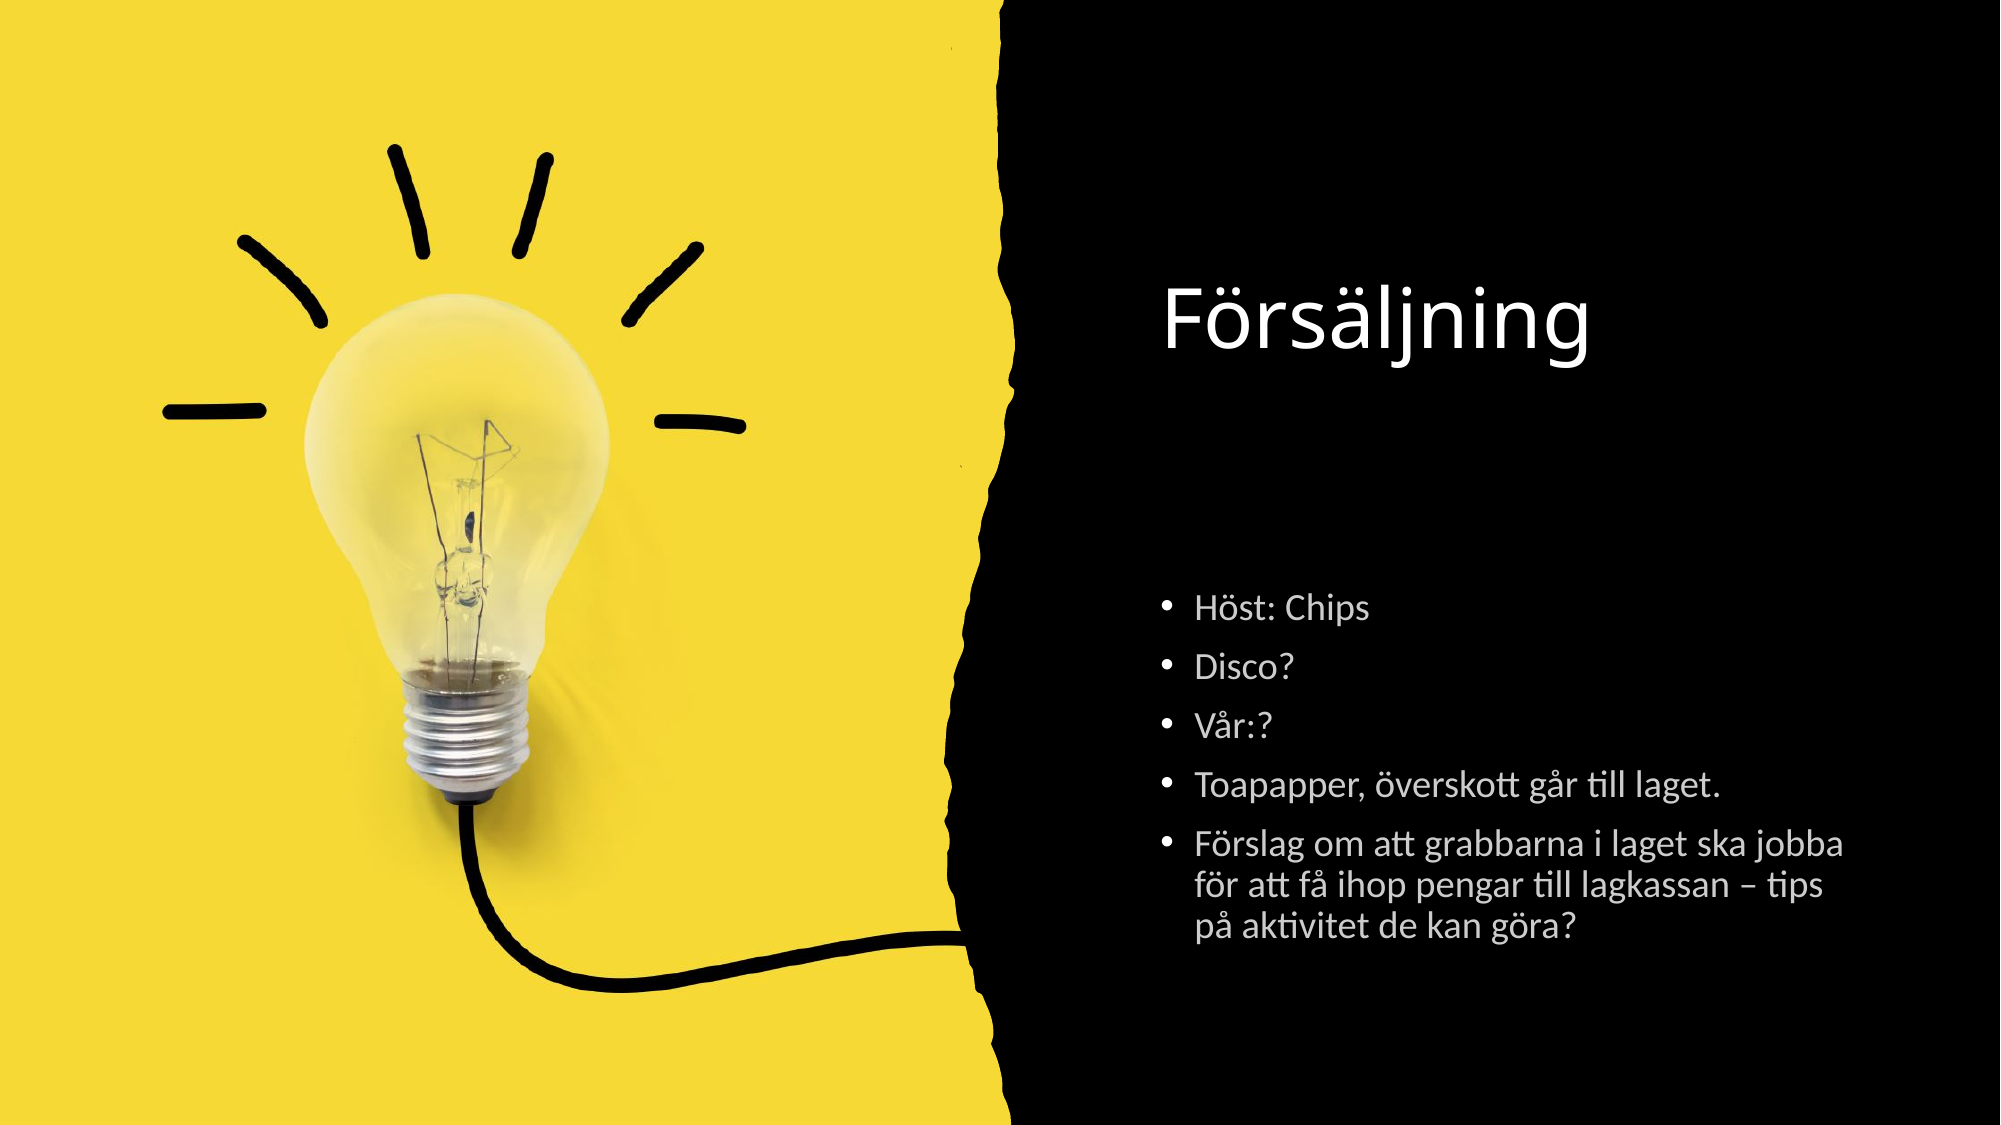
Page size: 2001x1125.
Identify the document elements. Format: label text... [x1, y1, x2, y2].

list Höst: Chips Disco? Vår:? Toapapper, överskott går till laget. Förslag om att grabbarna i laget ska jobba för att få ihop pengar till lagkassan – tips på aktivitet de kan göra? [1145, 516, 1866, 957]
picture [0, 0, 1015, 1125]
title Försäljning [1145, 269, 1866, 487]
